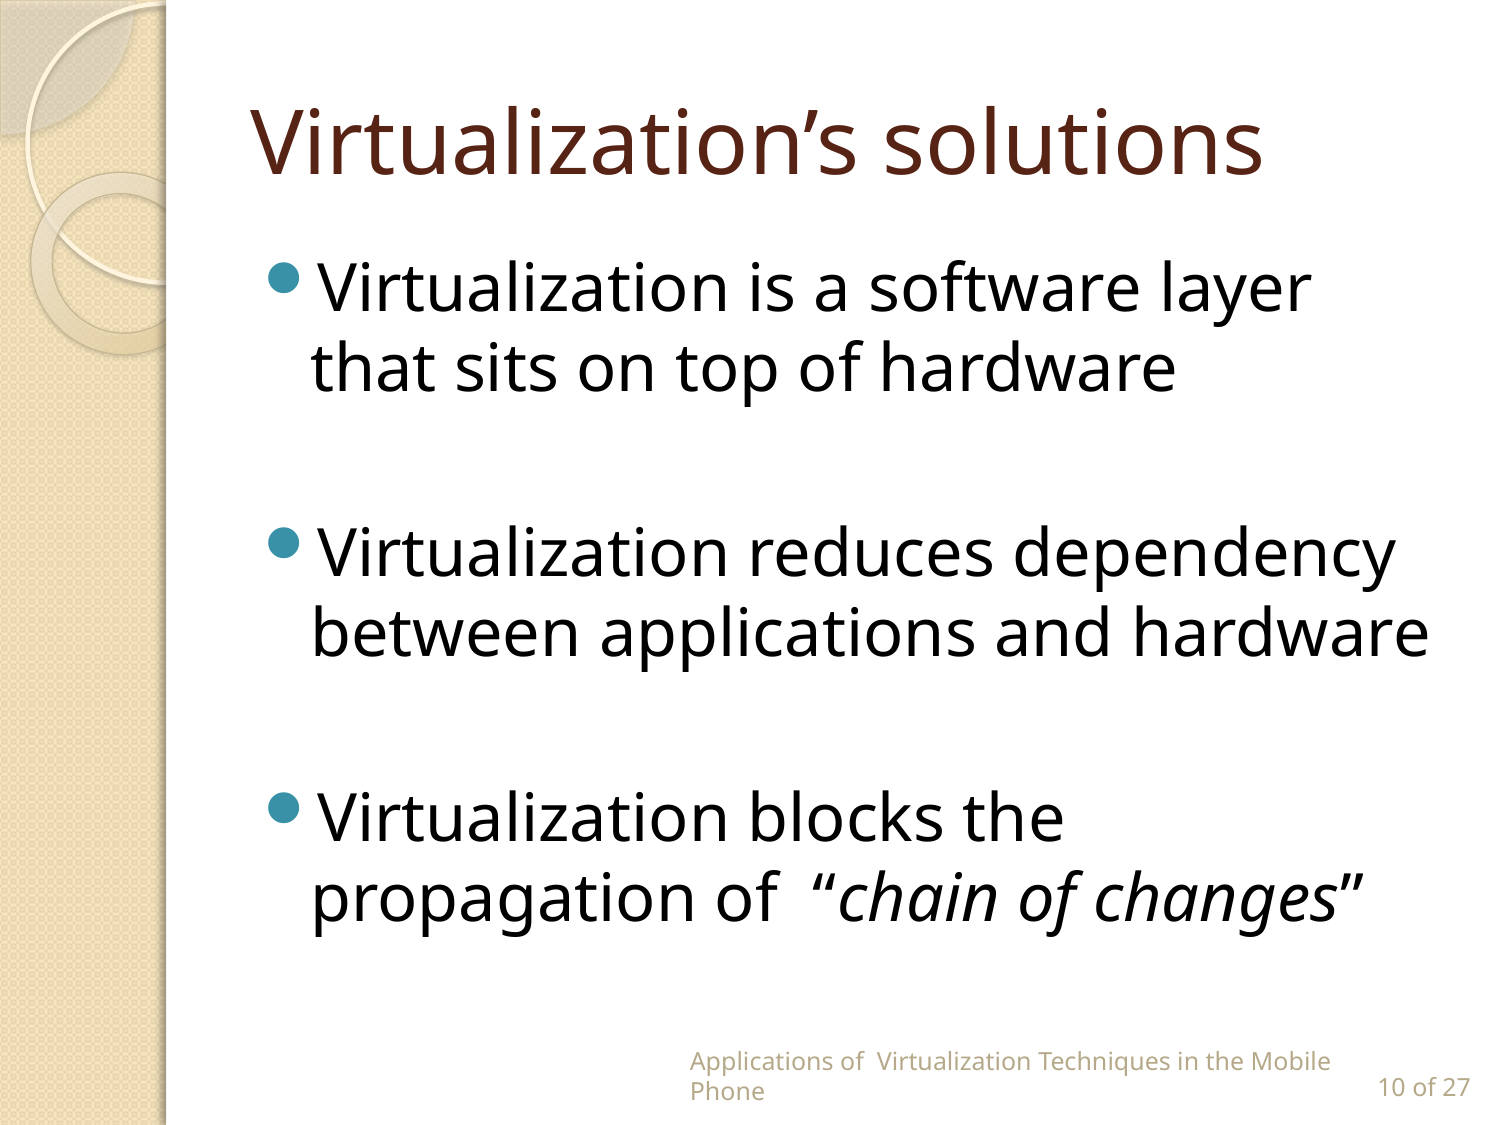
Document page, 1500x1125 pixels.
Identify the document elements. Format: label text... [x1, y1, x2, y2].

footer Applications of Virtualization Techniques in the Mobile Phone [675, 1062, 1375, 1113]
title Virtualization’s solutions [235, 45, 1466, 233]
list Virtualization is a software layer that sits on top of hardware Virtualization reduces dependency between applications and hardware Virtualization blocks the propagation of “chain of changes” [235, 237, 1466, 1026]
